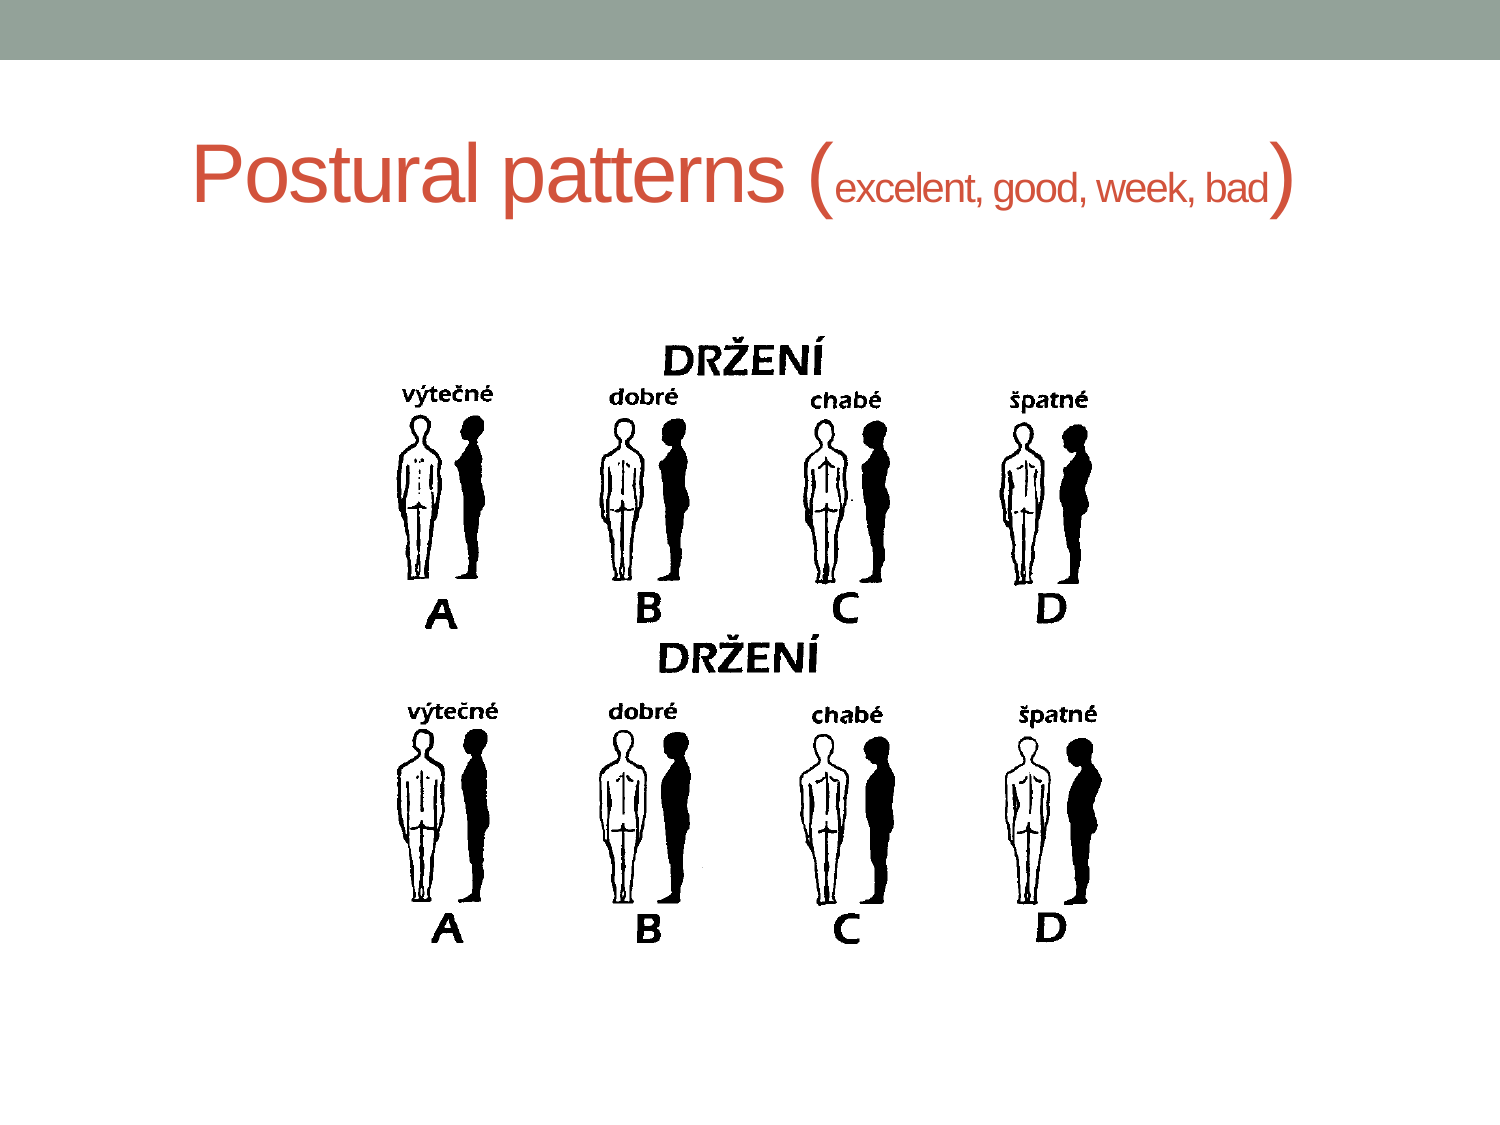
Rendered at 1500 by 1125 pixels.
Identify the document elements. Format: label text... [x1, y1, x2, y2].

title Postural patterns (excelent, good, week, bad) [75, 87, 1425, 250]
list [371, 325, 1122, 967]
